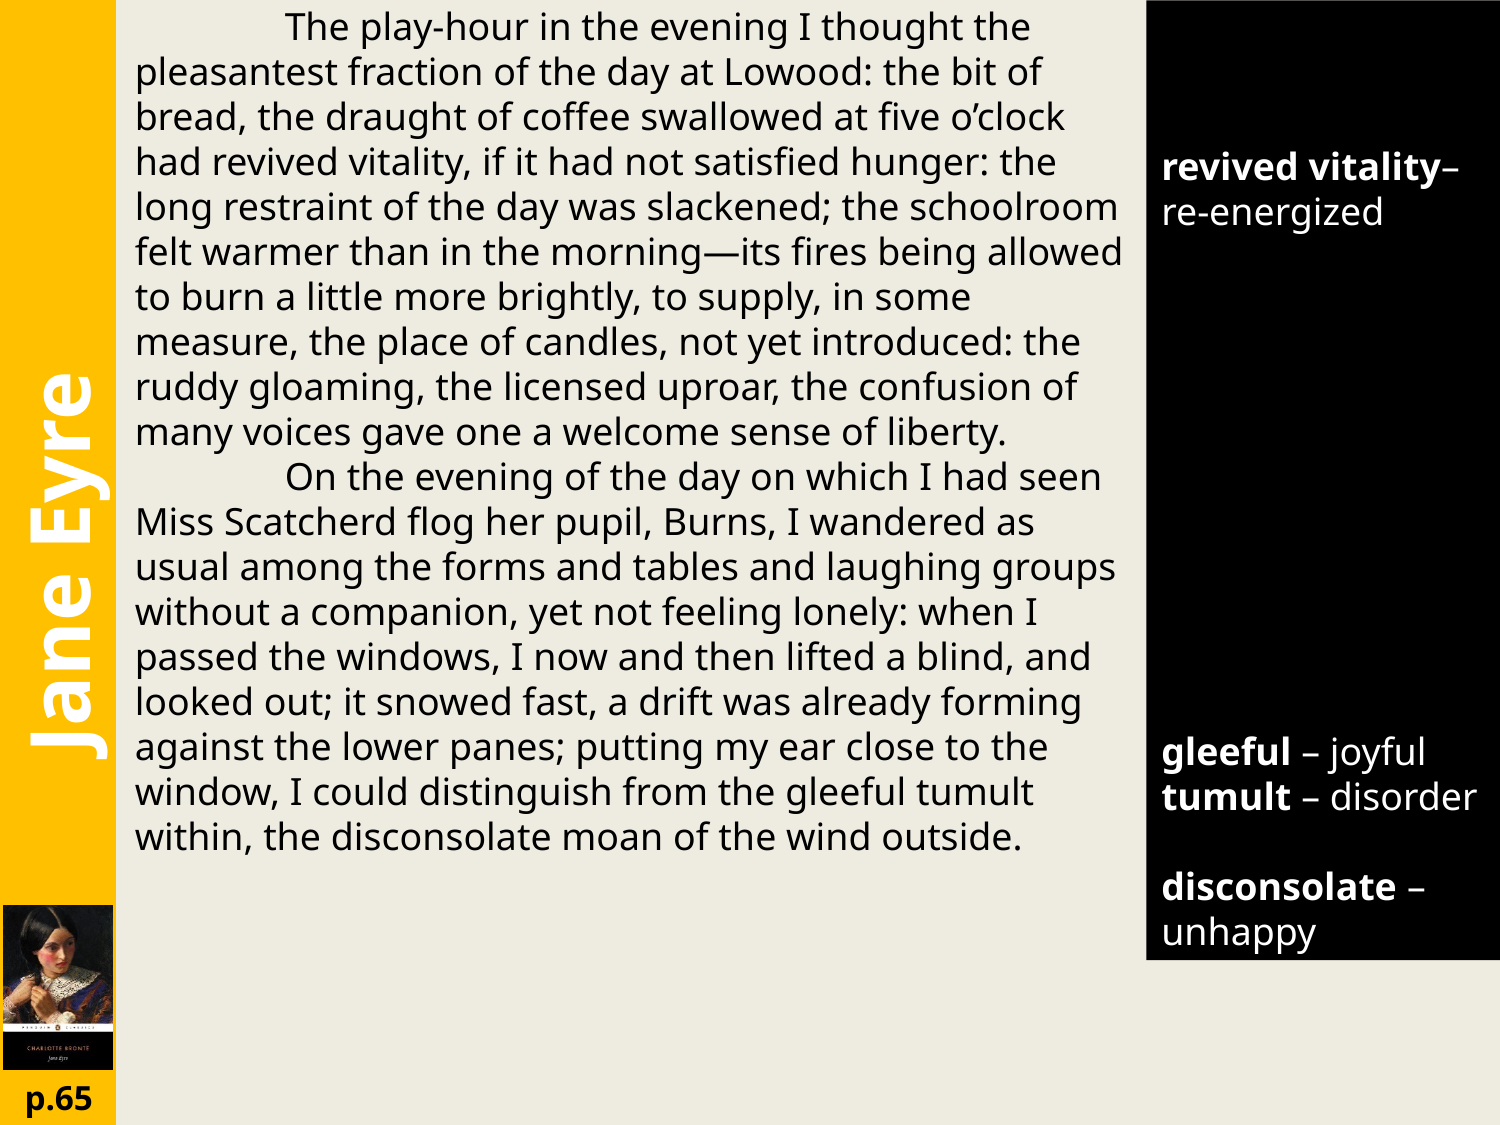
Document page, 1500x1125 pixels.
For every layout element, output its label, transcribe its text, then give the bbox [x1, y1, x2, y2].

text_box p.65 [0, 1069, 148, 1125]
picture [3, 905, 114, 1070]
text_box revived vitality– re-energized gleeful – joyful tumult – disorder disconsolate – unhappy [1146, 0, 1500, 961]
text_box The play-hour in the evening I thought the pleasantest fraction of the day at Lowood: the bit of bread, the draught of coffee swallowed at five o’clock had revived vitality, if it had not satisfied hunger: the long restraint of the day was slackened; the schoolroom felt warmer than in the morning—its fires being allowed to burn a little more brightly, to supply, in some measure, the place of candles, not yet introduced: the ruddy gloaming, the licensed uproar, the confusion of many voices gave one a welcome sense of liberty. On the evening of the day on which I had seen Miss Scatcherd flog her pupil, Burns, I wandered as usual among the forms and tables and laughing groups without a companion, yet not feeling lonely: when I passed the windows, I now and then lifted a blind, and looked out; it snowed fast, a drift was already forming against the lower panes; putting my ear close to the window, I could distinguish from the gleeful tumult within, the disconsolate moan of the wind outside. [120, 0, 1143, 866]
text_box Jane Eyre [0, 0, 115, 906]
